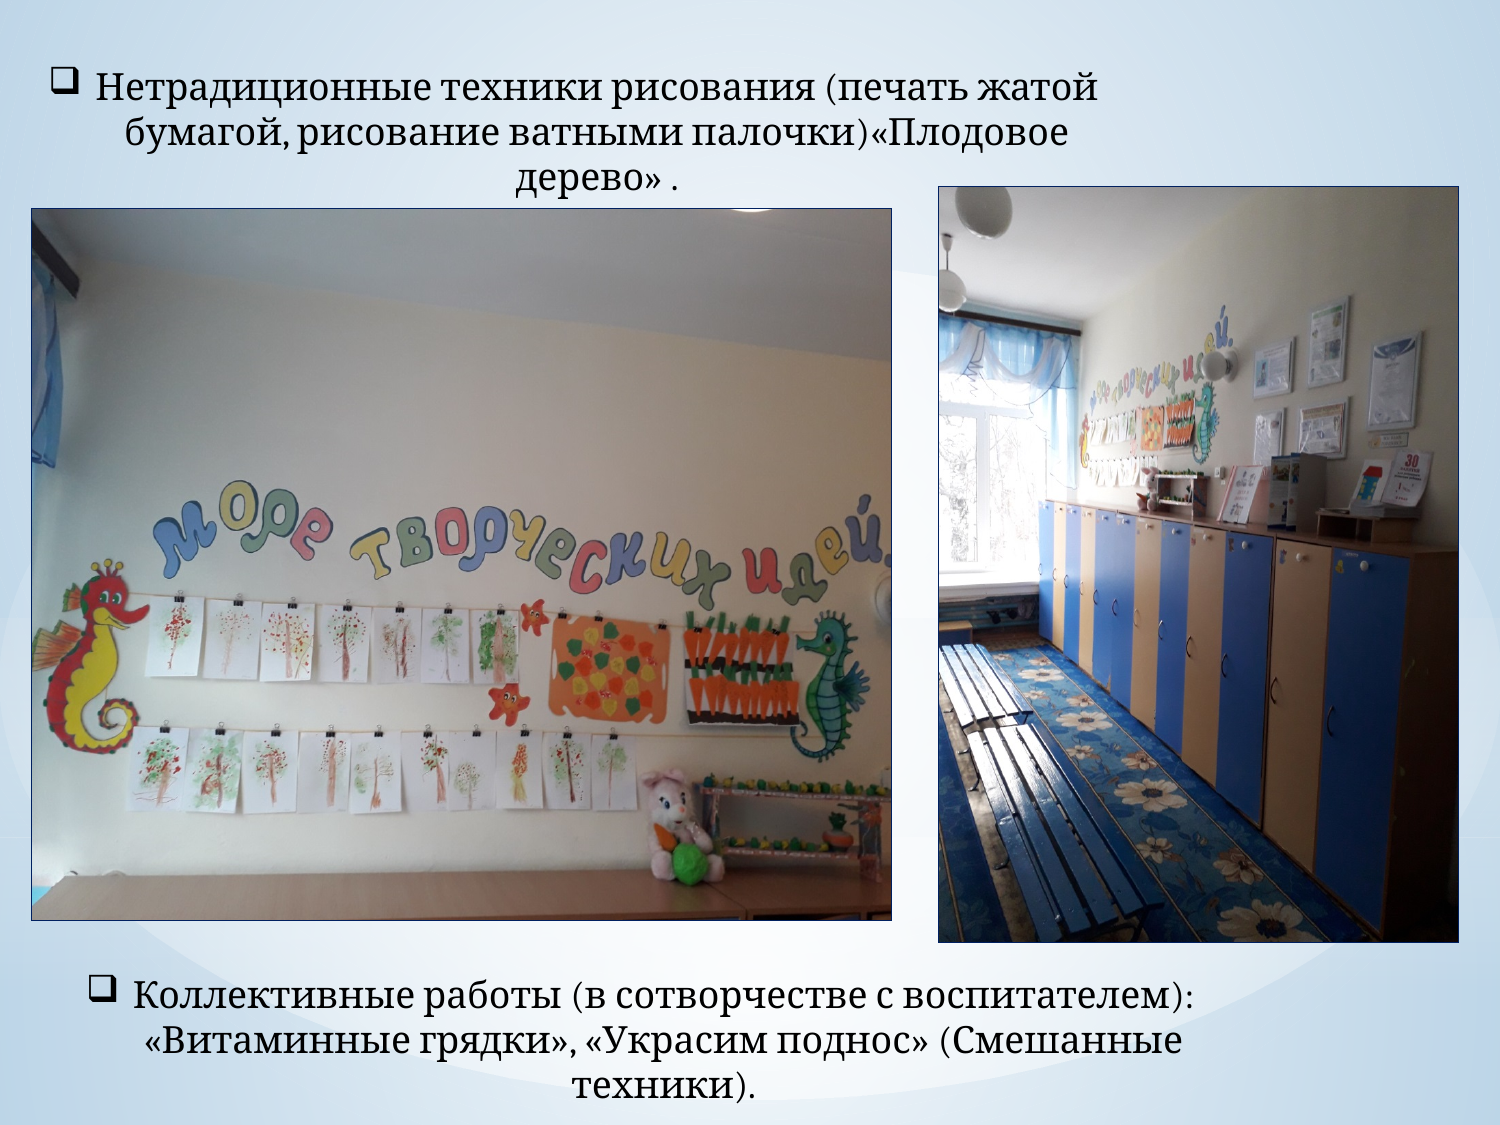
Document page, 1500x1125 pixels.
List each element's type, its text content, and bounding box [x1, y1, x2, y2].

picture [938, 186, 1459, 943]
picture [31, 208, 892, 921]
text_box Нетрадиционные техники рисования (печать жатой бумагой, рисование ватными палочки)«Плодовое дерево» . [31, 55, 1117, 206]
text_box Коллективные работы (в сотворчестве с воспитателем): «Витаминные грядки», «Украсим поднос» (Смешанные техники). [4, 964, 1277, 1114]
